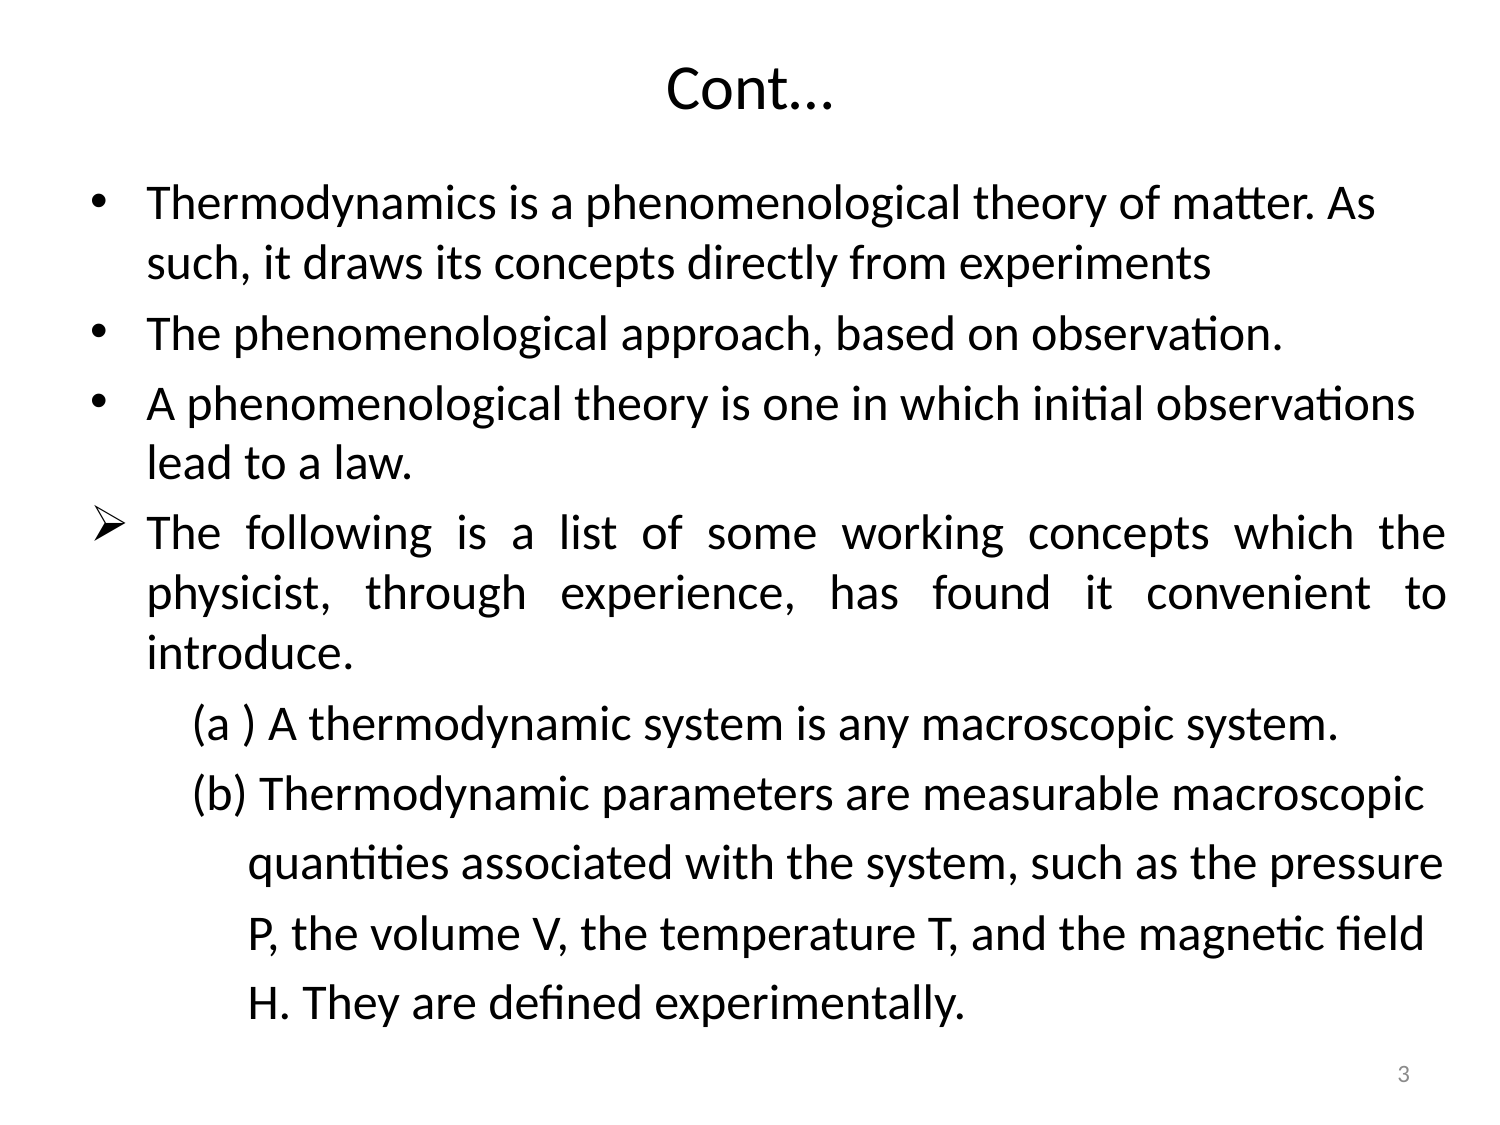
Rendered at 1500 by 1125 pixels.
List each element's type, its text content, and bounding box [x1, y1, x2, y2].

slide_number 3 [1074, 1042, 1425, 1103]
list Thermodynamics is a phenomenological theory of matter. As such, it draws its concepts directly from experiments The phenomenological approach, based on observation. A phenomenological theory is one in which initial observations lead to a law. The following is a list of some working concepts which the physicist, through experience, has found it convenient to introduce. (a ) A thermodynamic system is any macroscopic system. (b) Thermodynamic parameters are measurable macroscopic quantities associated with the system, such as the pressure P, the volume V, the temperature T, and the magnetic field H. They are defined experimentally. [75, 162, 1463, 1005]
title Cont… [75, 37, 1425, 130]
